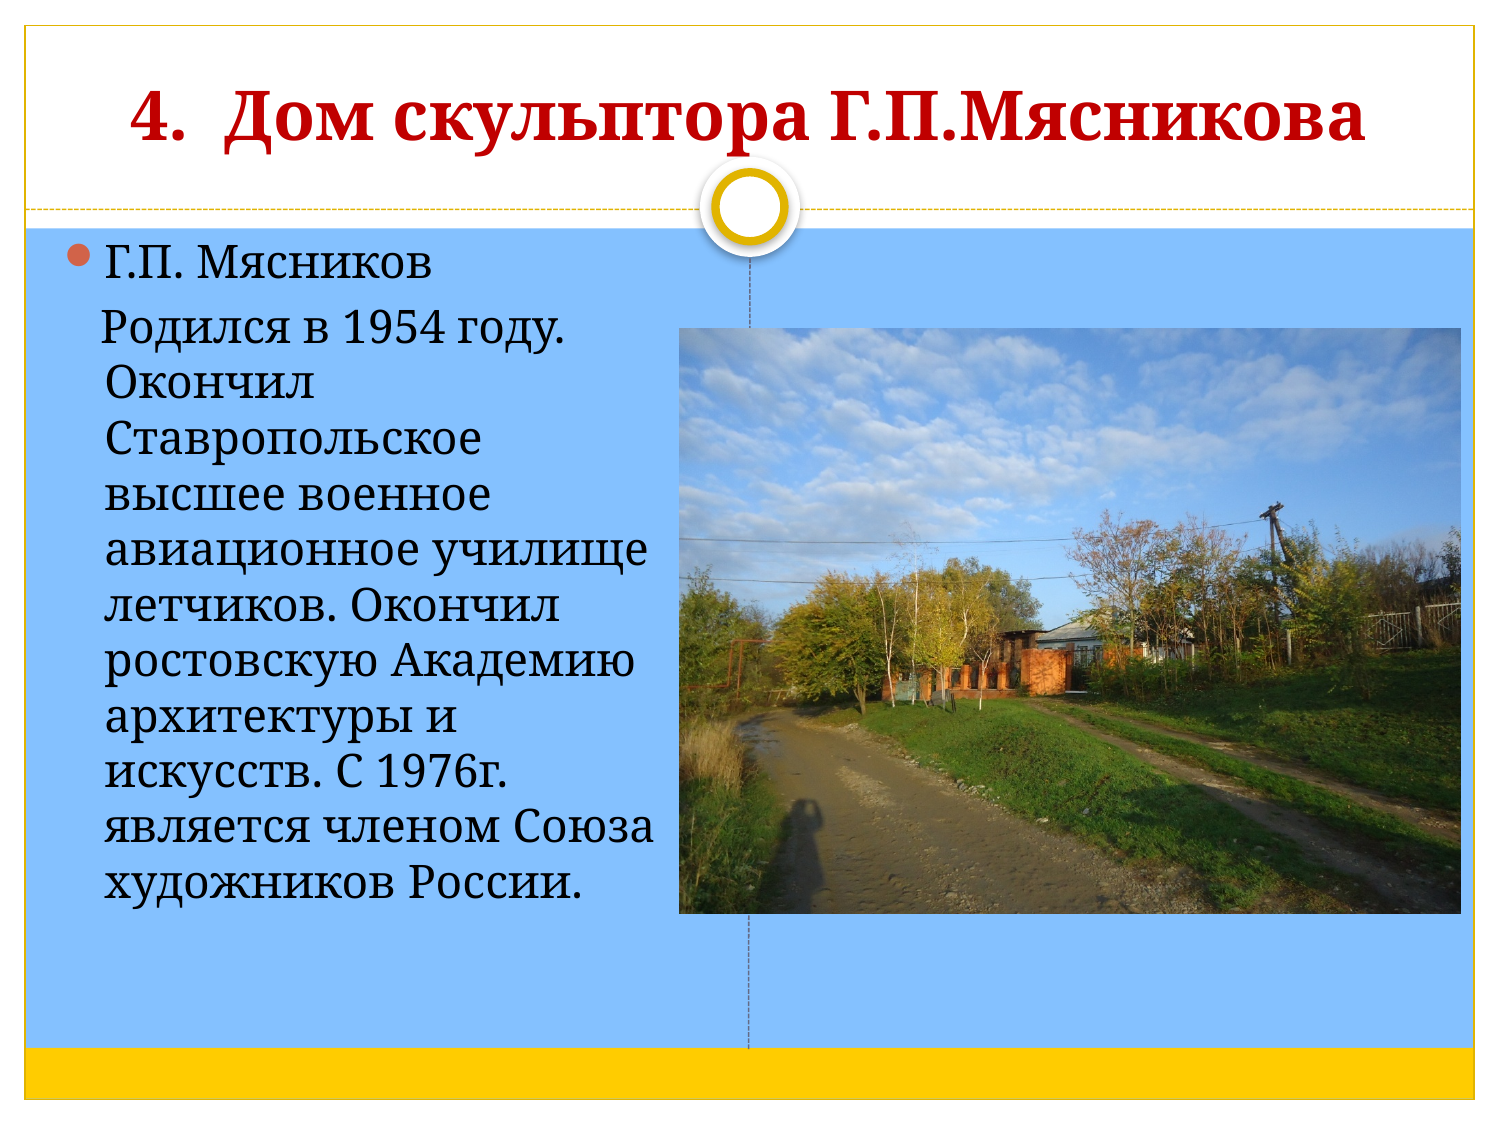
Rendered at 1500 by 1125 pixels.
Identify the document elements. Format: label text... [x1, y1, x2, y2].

list Г.П. Мясников Родился в 1954 году. Окончил Ставропольское высшее военное авиационное училище летчиков. Окончил ростовскую Академию архитектуры и искусств. С 1976г. является членом Союза художников России. [49, 224, 680, 993]
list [679, 327, 1462, 915]
title 4. Дом скульптора Г.П.Мясникова [49, 37, 1450, 162]
